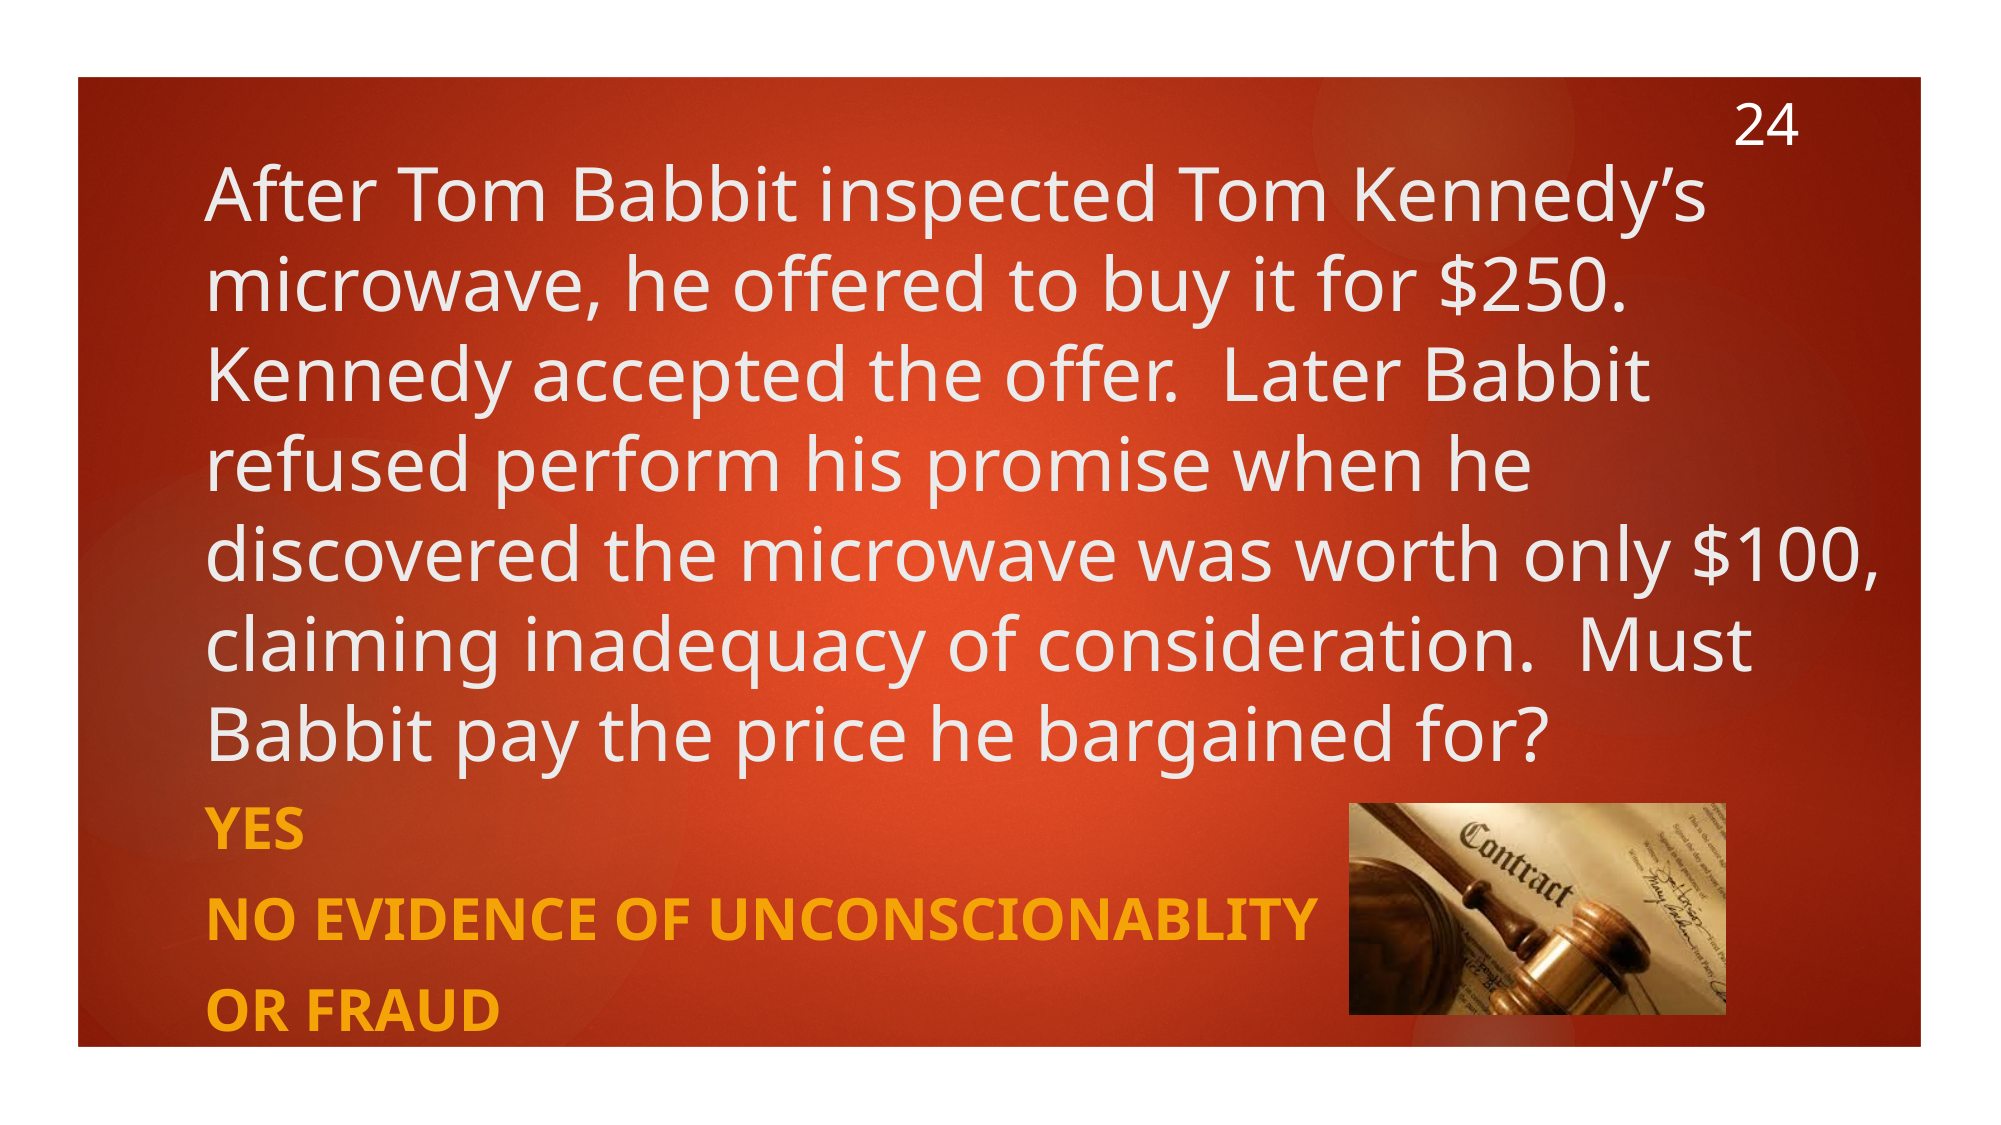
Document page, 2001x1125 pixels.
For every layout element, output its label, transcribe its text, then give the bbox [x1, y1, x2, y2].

picture [1349, 803, 1726, 1015]
subtitle Yes No evidence of unconscionablity or fraud [189, 783, 1638, 925]
slide_number 24 [1698, 48, 1836, 174]
title After Tom Babbit inspected Tom Kennedy’s microwave, he offered to buy it for $250. Kennedy accepted the offer. Later Babbit refused perform his promise when he discovered the microwave was worth only $100, claiming inadequacy of consideration. Must Babbit pay the price he bargained for? [189, 344, 1904, 784]
